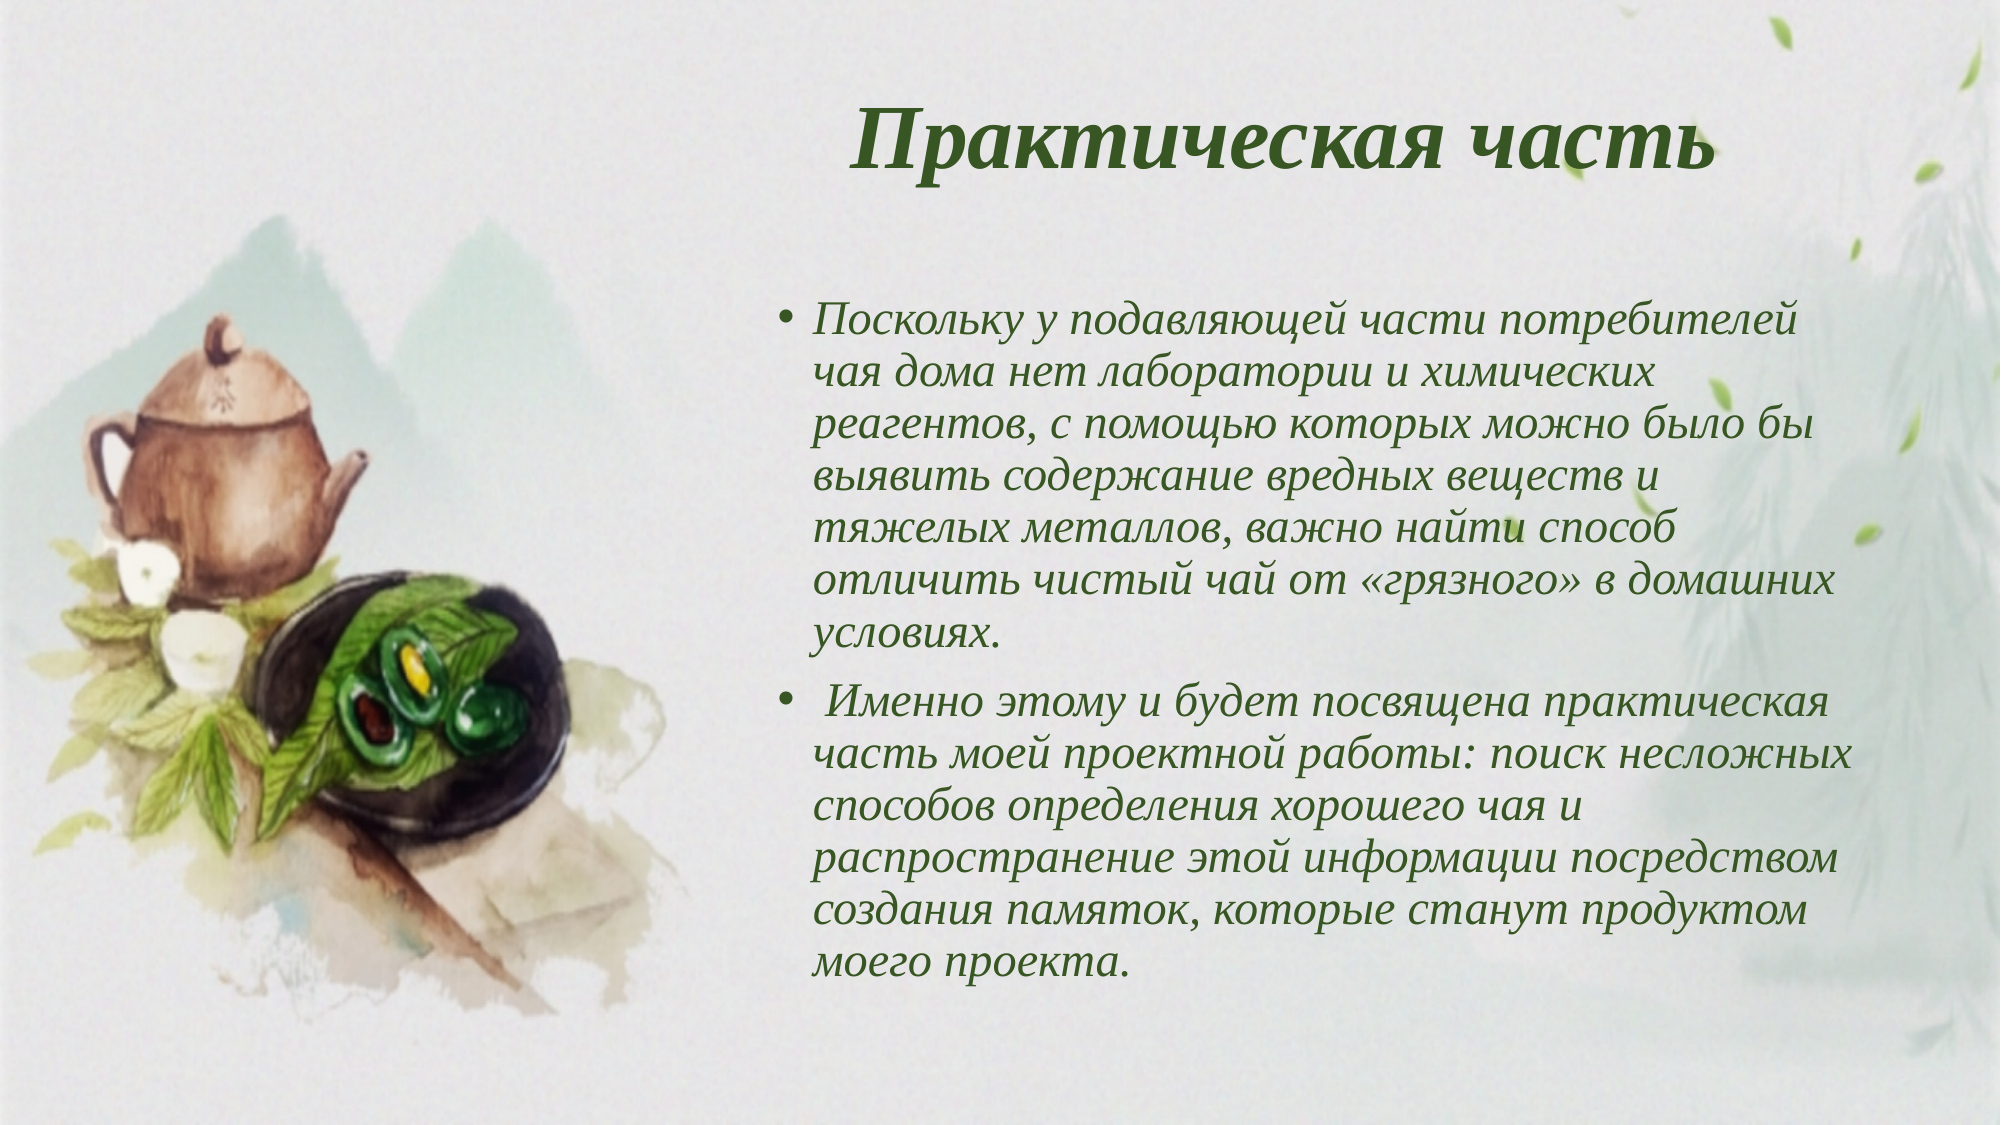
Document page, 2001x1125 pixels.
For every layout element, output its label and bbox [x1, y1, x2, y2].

list [0, 0, 2000, 1125]
